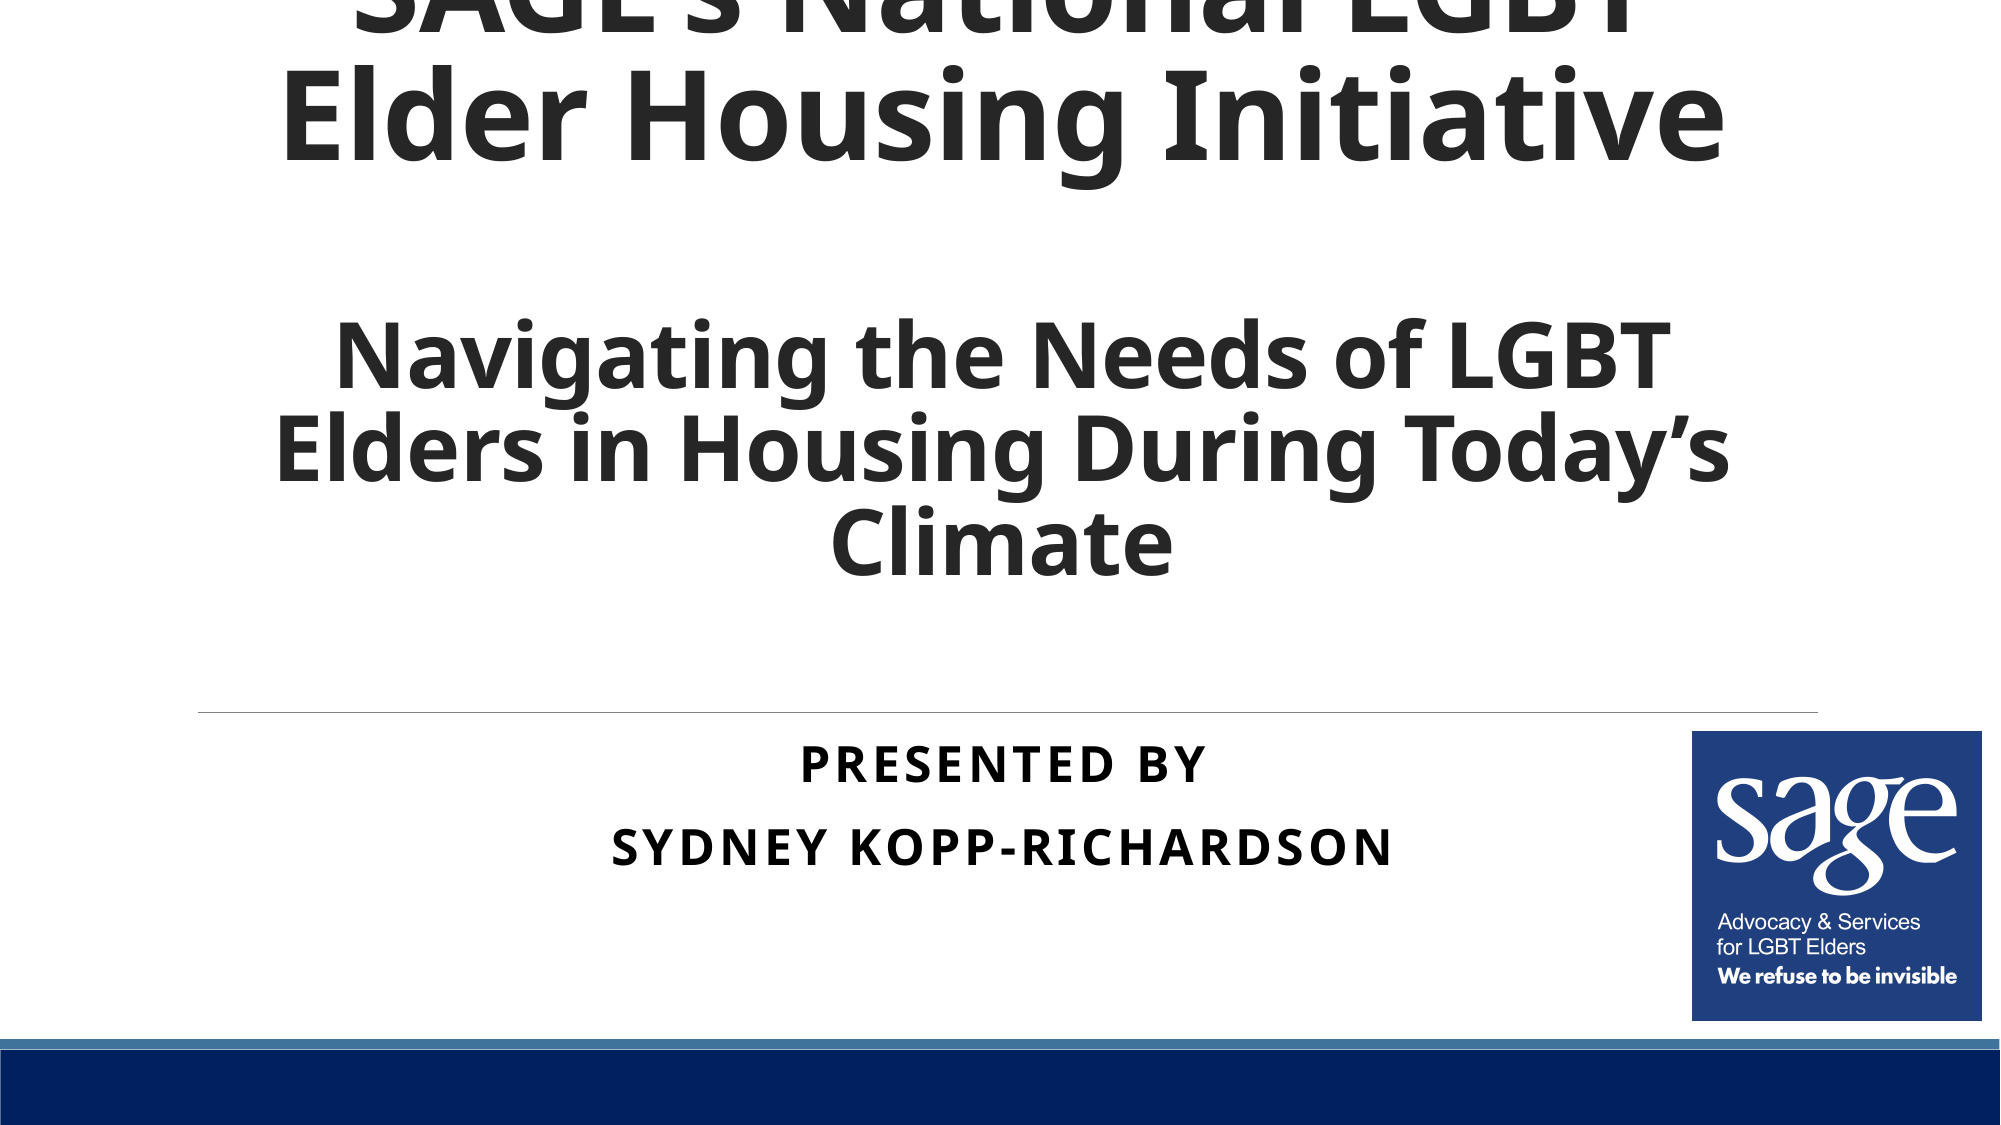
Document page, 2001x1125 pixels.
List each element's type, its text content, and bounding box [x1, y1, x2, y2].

picture [1692, 731, 1983, 1021]
subtitle Presented by Sydney kopp-Richardson [252, 731, 1691, 1004]
title SAGE’s National LGBT Elder Housing Initiative Navigating the Needs of LGBT Elders in Housing During Today’s Climate [252, 339, 1753, 731]
